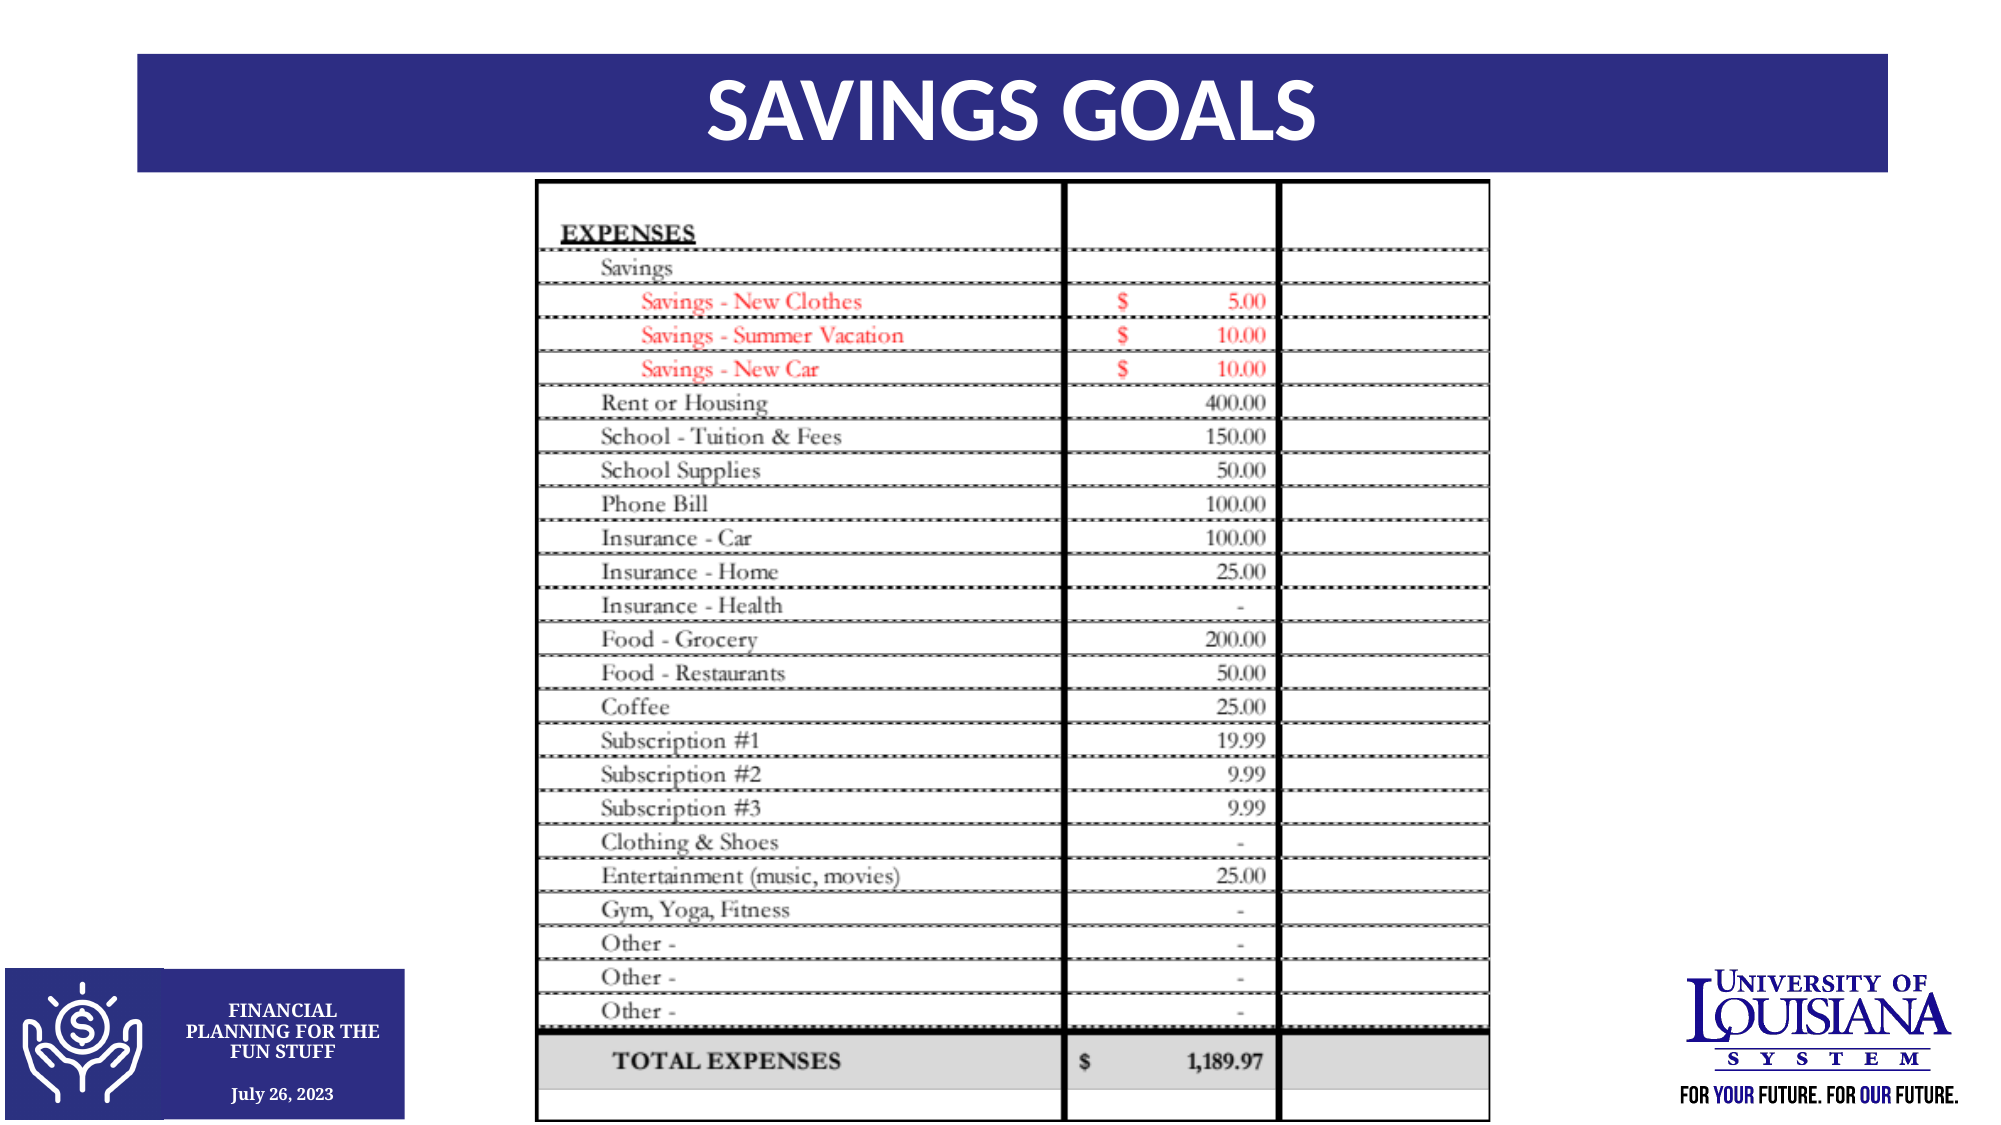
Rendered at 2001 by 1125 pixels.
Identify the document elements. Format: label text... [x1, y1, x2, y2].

picture [534, 179, 1491, 1122]
picture [5, 968, 161, 1120]
text_box Savings Goals [137, 53, 1888, 173]
picture [1655, 956, 1983, 1120]
